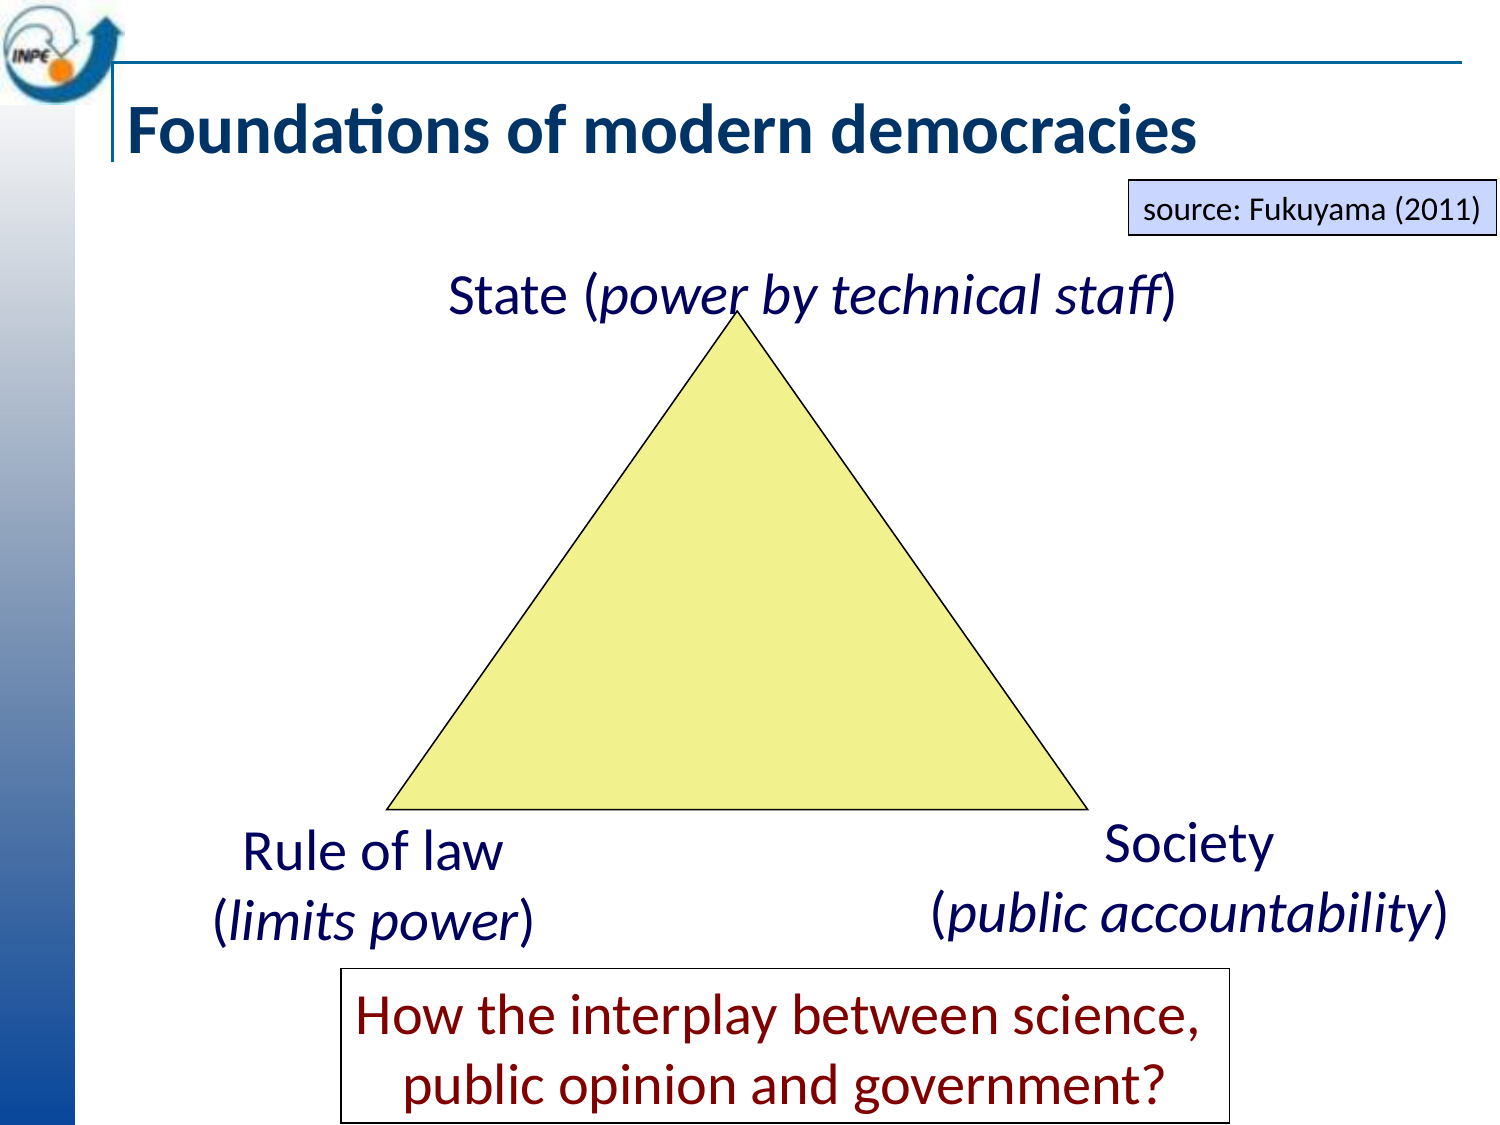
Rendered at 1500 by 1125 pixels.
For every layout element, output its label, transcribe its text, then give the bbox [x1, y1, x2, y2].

picture [0, 0, 125, 105]
text_box source: Fukuyama (2011) [1128, 180, 1497, 235]
text_box Society (public accountability) [914, 796, 1465, 952]
title Foundations of modern democracies [112, 62, 1450, 188]
text_box How the interplay between science, public opinion and government? [340, 968, 1230, 1124]
text_box [390, 334, 1079, 810]
text_box State (power by technical staff) [433, 248, 1194, 334]
text_box Rule of law (limits power) [196, 804, 552, 960]
